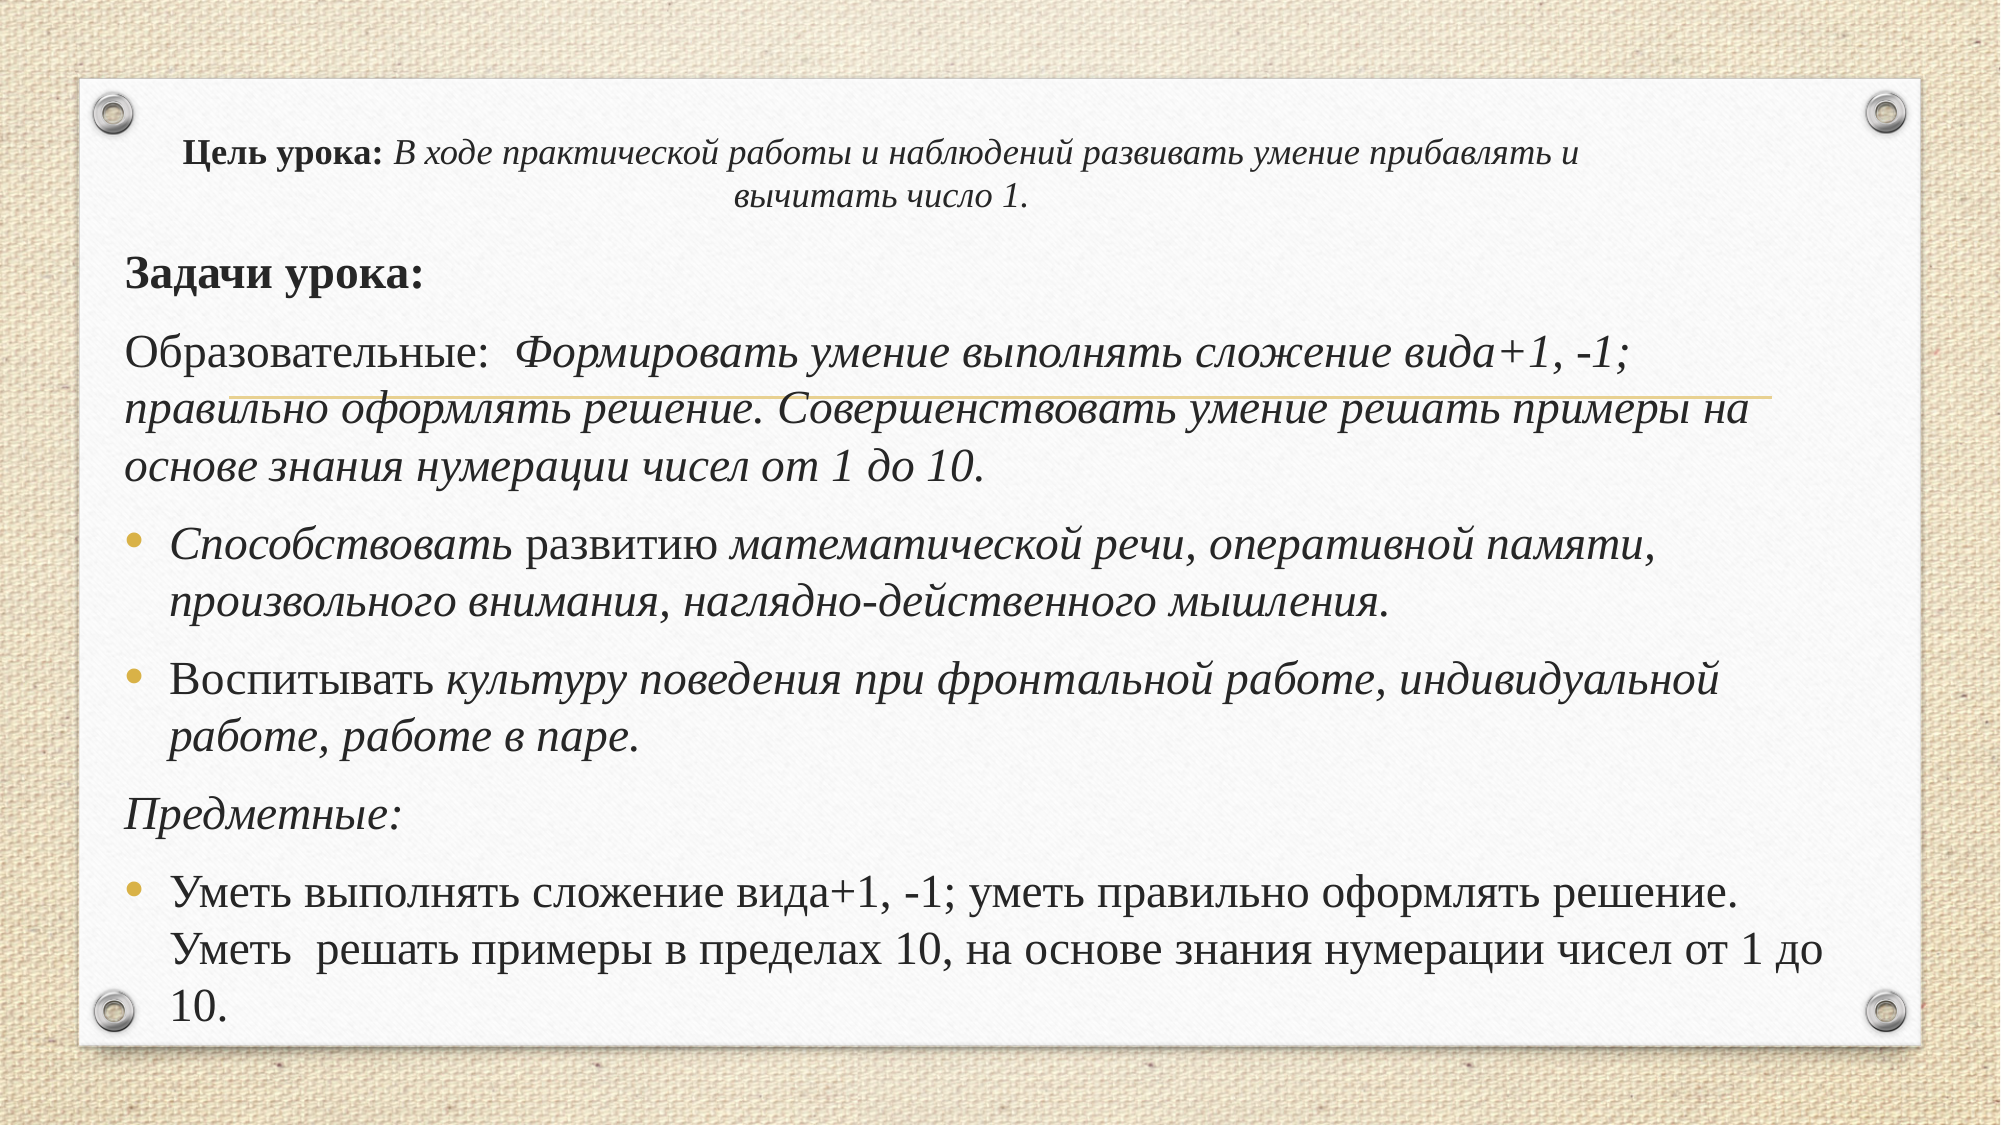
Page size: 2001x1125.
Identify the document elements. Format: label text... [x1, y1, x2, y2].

title Цель урока: В ходе практической работы и наблюдений развивать умение прибавлять и вычитать число 1. [146, 119, 1618, 233]
picture [0, 0, 2001, 1125]
list Задачи урока: Образовательные: Формировать умение выполнять сложение вида+1, -1; правильно оформлять решение. Совершенствовать умение решать примеры на основе знания нумерации чисел от 1 до 10. Способствовать развитию математической речи, оперативной памяти, произвольного внимания, наглядно-действенного мышления. Воспитывать культуру поведения при фронтальной работе, индивидуальной работе, работе в паре. Предметные: Уметь выполнять сложение вида+1, -1; уметь правильно оформлять решение. Уметь решать примеры в пределах 10, на основе знания нумерации чисел от 1 до 10. [109, 233, 1854, 1047]
